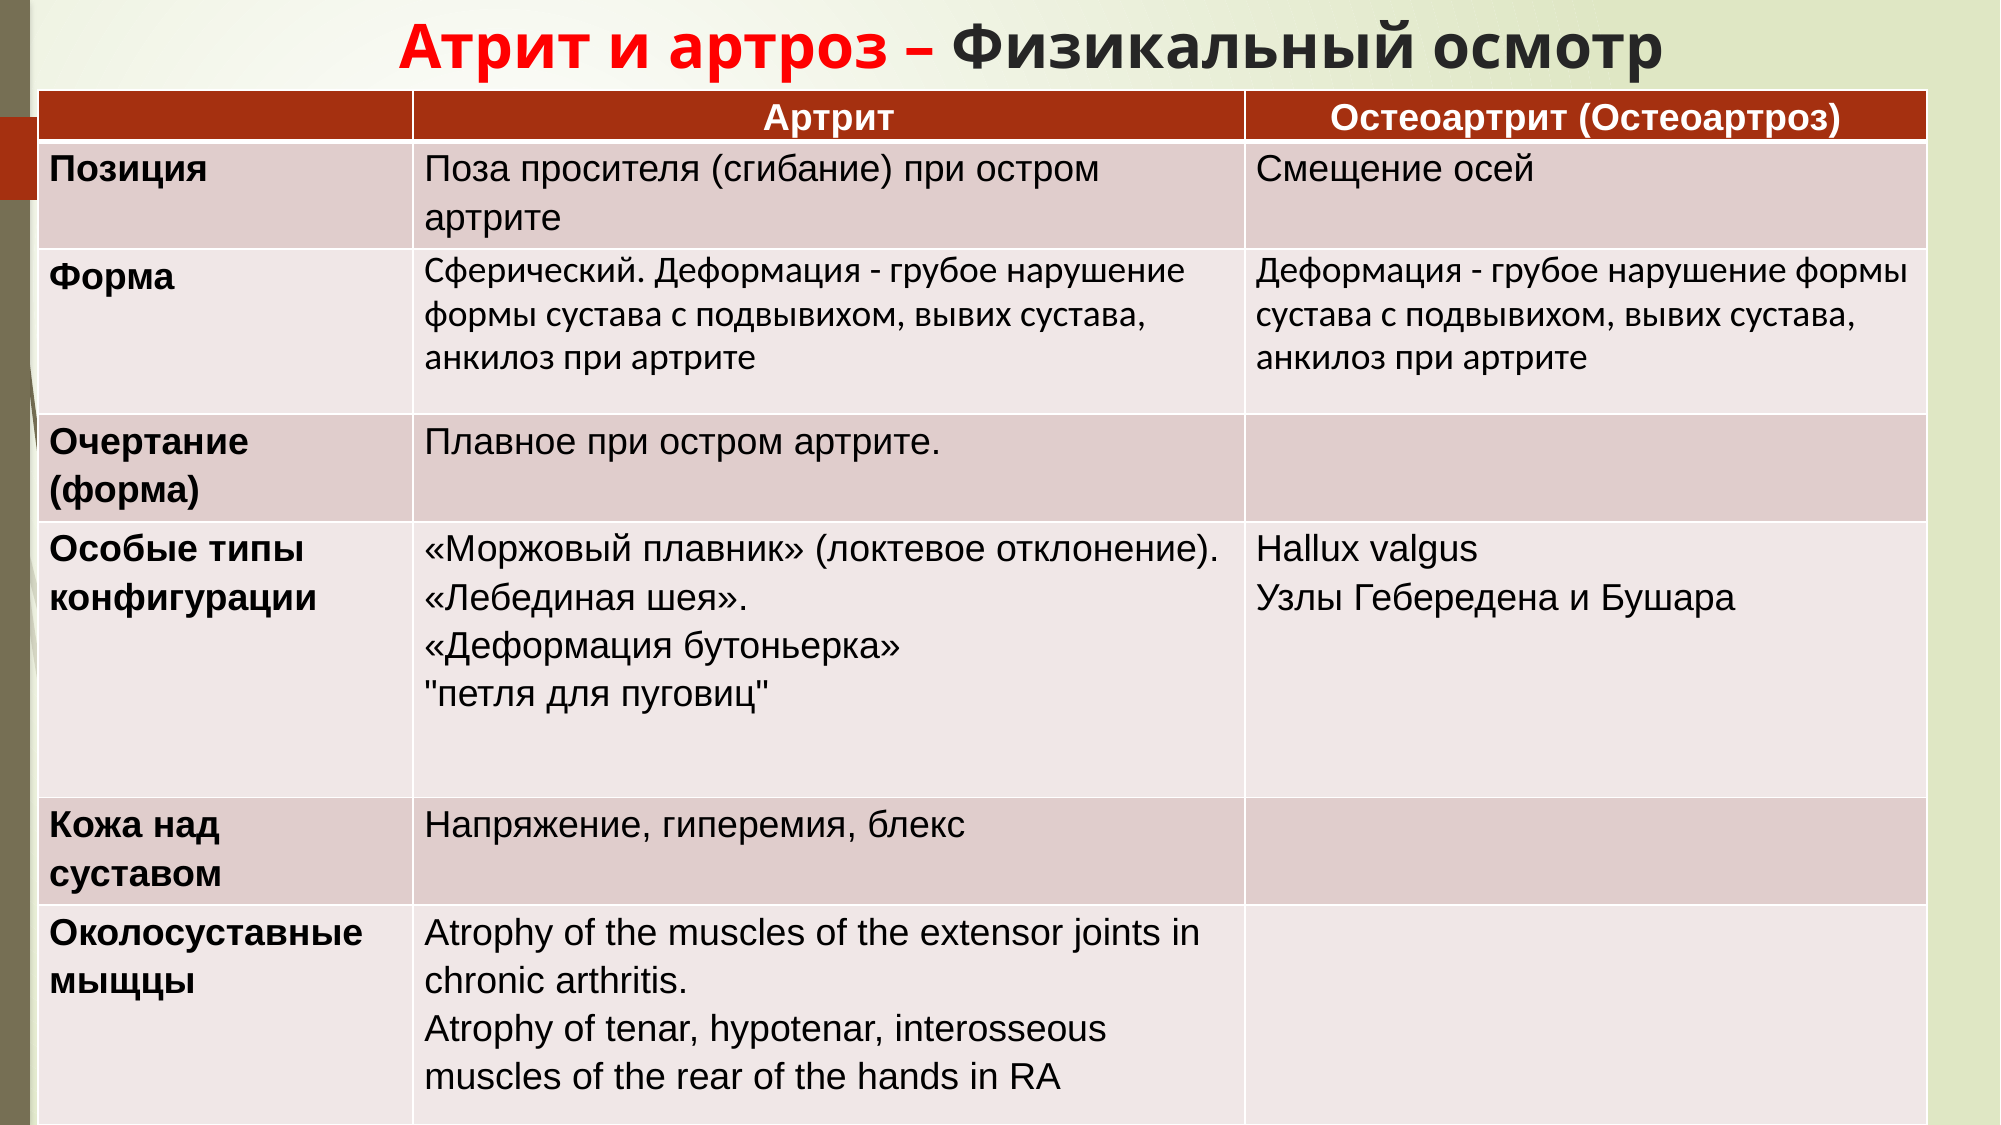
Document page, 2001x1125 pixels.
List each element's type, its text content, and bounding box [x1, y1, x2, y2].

table_cell Позиция [39, 144, 412, 248]
table_cell [1246, 906, 1926, 1124]
table_cell Hallux valgus Узлы Гебередена и Бушара [1246, 523, 1926, 797]
table_cell Сферический. Деформация - грубое нарушение формы сустава с подвывихом, вывих сустава, анкилоз при артрите [414, 250, 1244, 413]
table_cell Atrophy of the muscles of the extensor joints in chronic arthritis. Atrophy of tenar, hypotenar, interosseous muscles of the rear of the hands in RA [414, 906, 1244, 1124]
table_cell [1246, 415, 1926, 521]
table_cell Смещение осей [1246, 144, 1926, 248]
table_cell Околосуставные мыщцы [39, 906, 412, 1124]
table_cell [1246, 798, 1926, 904]
table_cell Деформация - грубое нарушение формы сустава с подвывихом, вывих сустава, анкилоз при артрите [1246, 250, 1926, 413]
table_cell Кожа над суставом [39, 798, 412, 904]
table_cell «Моржовый плавник» (локтевое отклонение). «Лебединая шея». «Деформация бутоньерка» "петля для пуговиц" [414, 523, 1244, 797]
table_header Артрит [414, 91, 1244, 139]
table_cell Особые типы конфигурации [39, 523, 412, 797]
table_cell Напряжение, гиперемия, блекс [414, 798, 1244, 904]
table_cell Форма [39, 250, 412, 413]
title Атрит и артроз – Физикальный осмотр [384, 0, 1847, 89]
table_cell Плавное при остром артрите. [414, 415, 1244, 521]
table_cell Поза просителя (сгибание) при остром артрите [414, 144, 1244, 248]
table_cell Очертание (форма) [39, 415, 412, 521]
table_header Остеоартрит (Остеоартроз) [1246, 91, 1926, 139]
table_header [39, 91, 412, 139]
